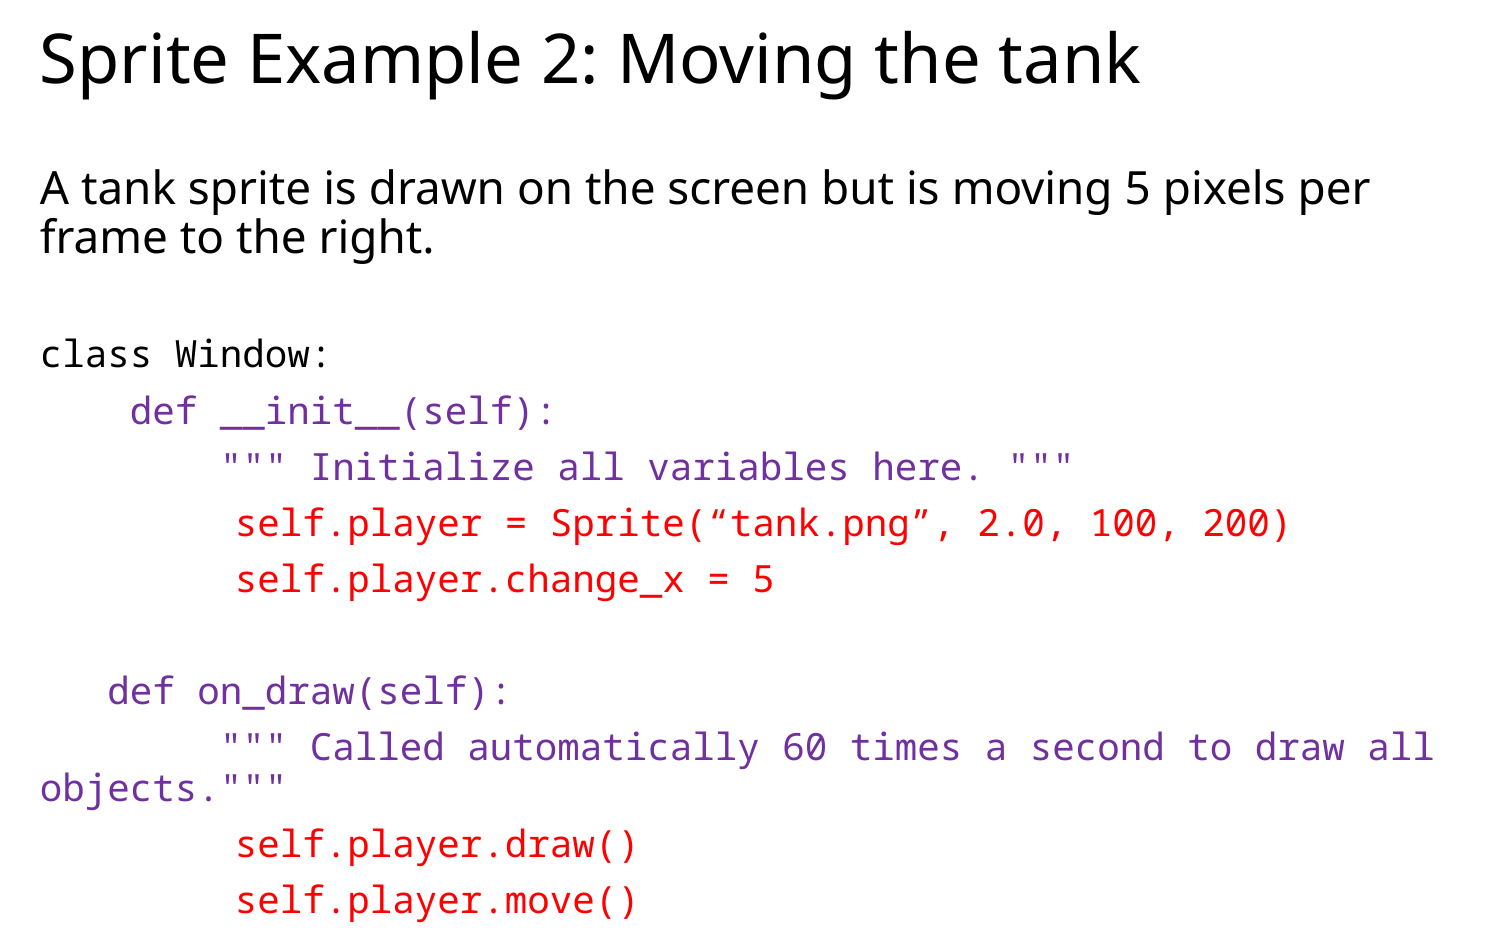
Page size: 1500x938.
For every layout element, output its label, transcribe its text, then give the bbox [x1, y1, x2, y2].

list A tank sprite is drawn on the screen but is moving 5 pixels per frame to the right. class Window: def __init__(self): """ Initialize all variables here. """ self.player = Sprite(“tank.png”, 2.0, 100, 200) self.player.change_x = 5 def on_draw(self): """ Called automatically 60 times a second to draw all objects.""" self.player.draw() self.player.move() [24, 96, 1486, 935]
title Sprite Example 2: Moving the tank [24, 3, 1313, 96]
